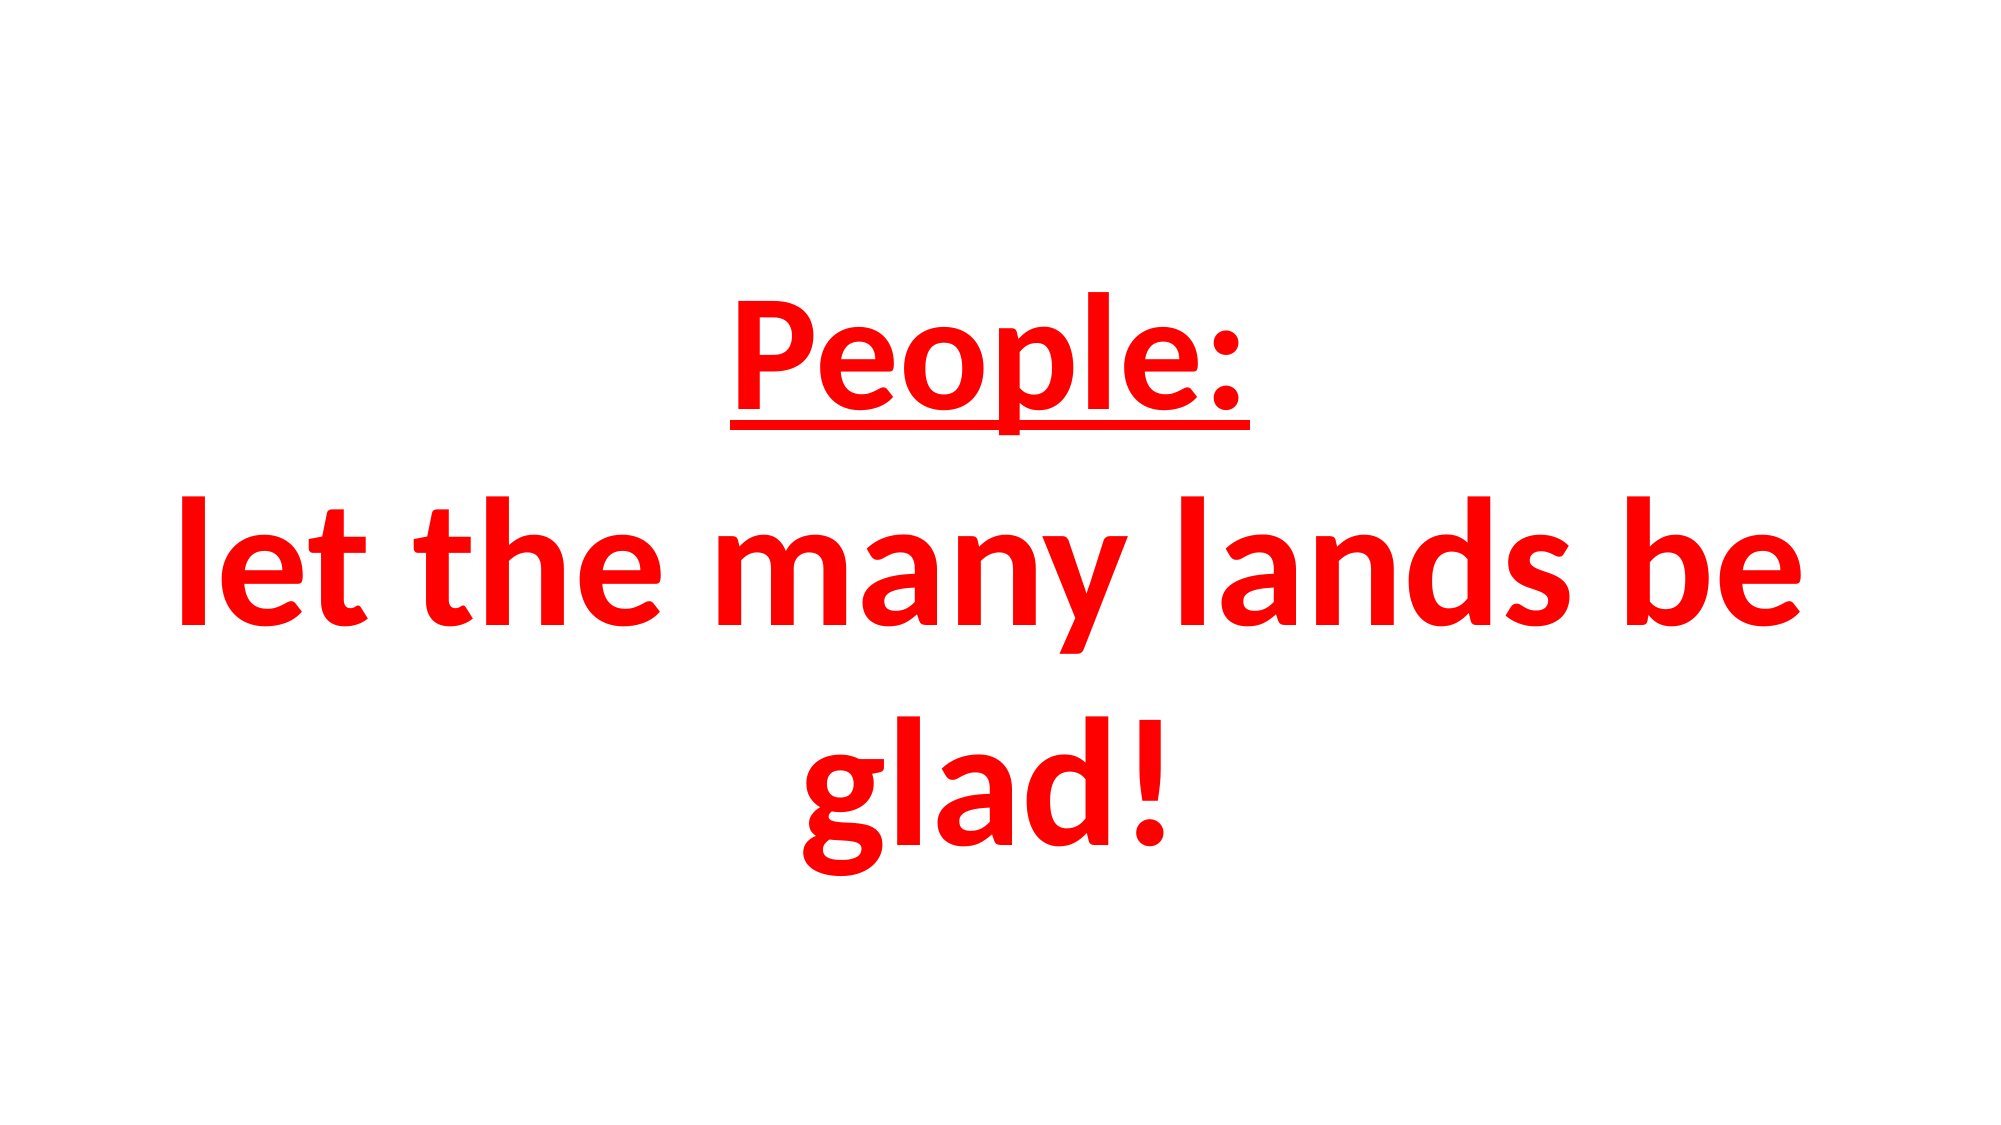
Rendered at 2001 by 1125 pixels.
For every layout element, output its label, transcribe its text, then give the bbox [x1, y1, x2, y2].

title People: let the many lands be glad! [41, 0, 1939, 1125]
